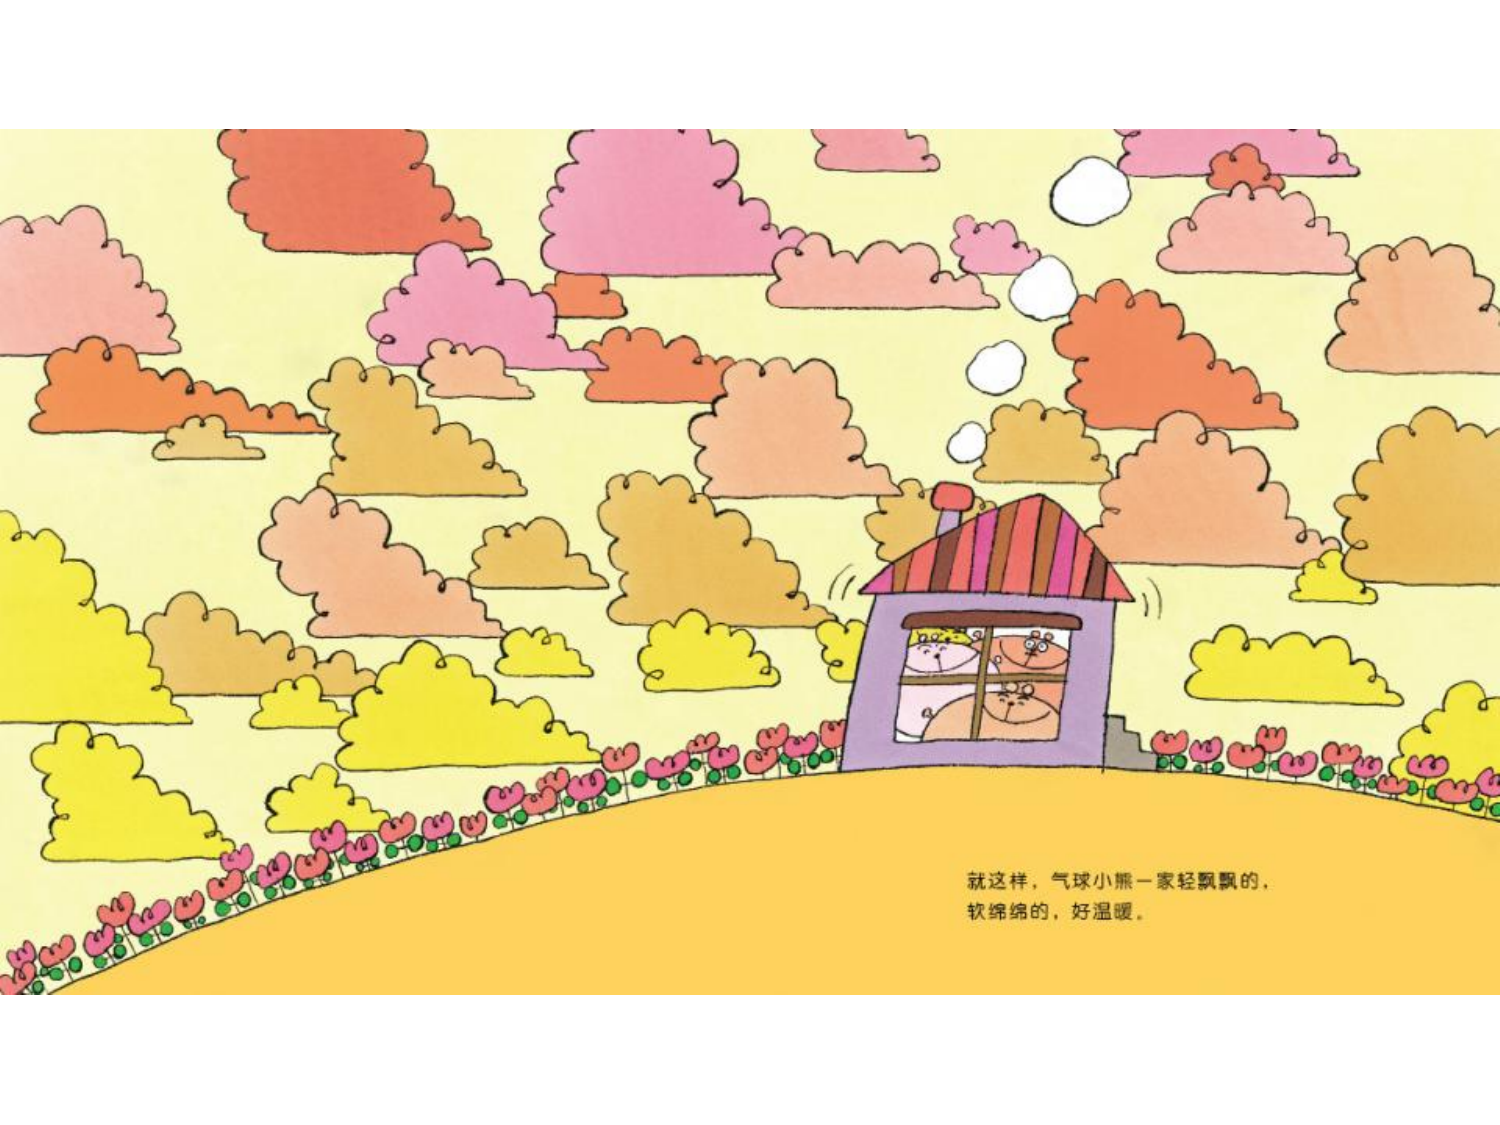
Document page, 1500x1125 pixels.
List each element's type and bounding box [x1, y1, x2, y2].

picture [0, 129, 1500, 996]
